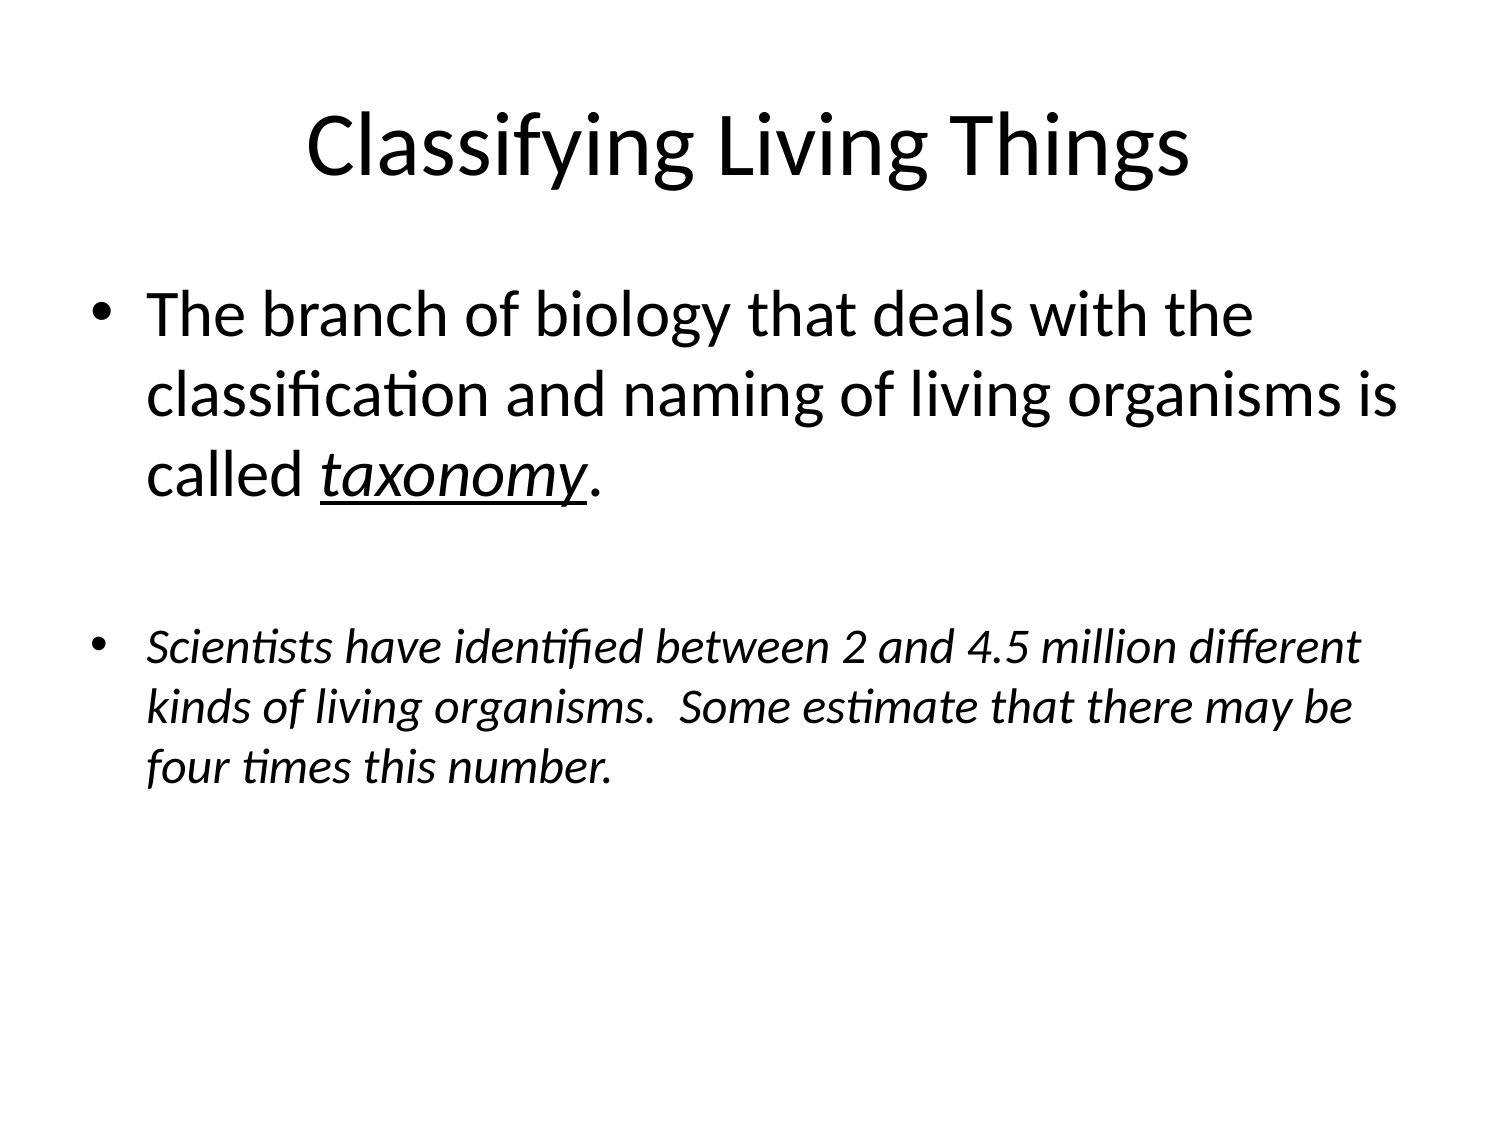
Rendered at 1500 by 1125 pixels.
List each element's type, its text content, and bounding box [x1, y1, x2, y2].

list The branch of biology that deals with the classification and naming of living organisms is called taxonomy. Scientists have identified between 2 and 4.5 million different kinds of living organisms. Some estimate that there may be four times this number. [75, 262, 1425, 1005]
title Classifying Living Things [75, 45, 1425, 233]
